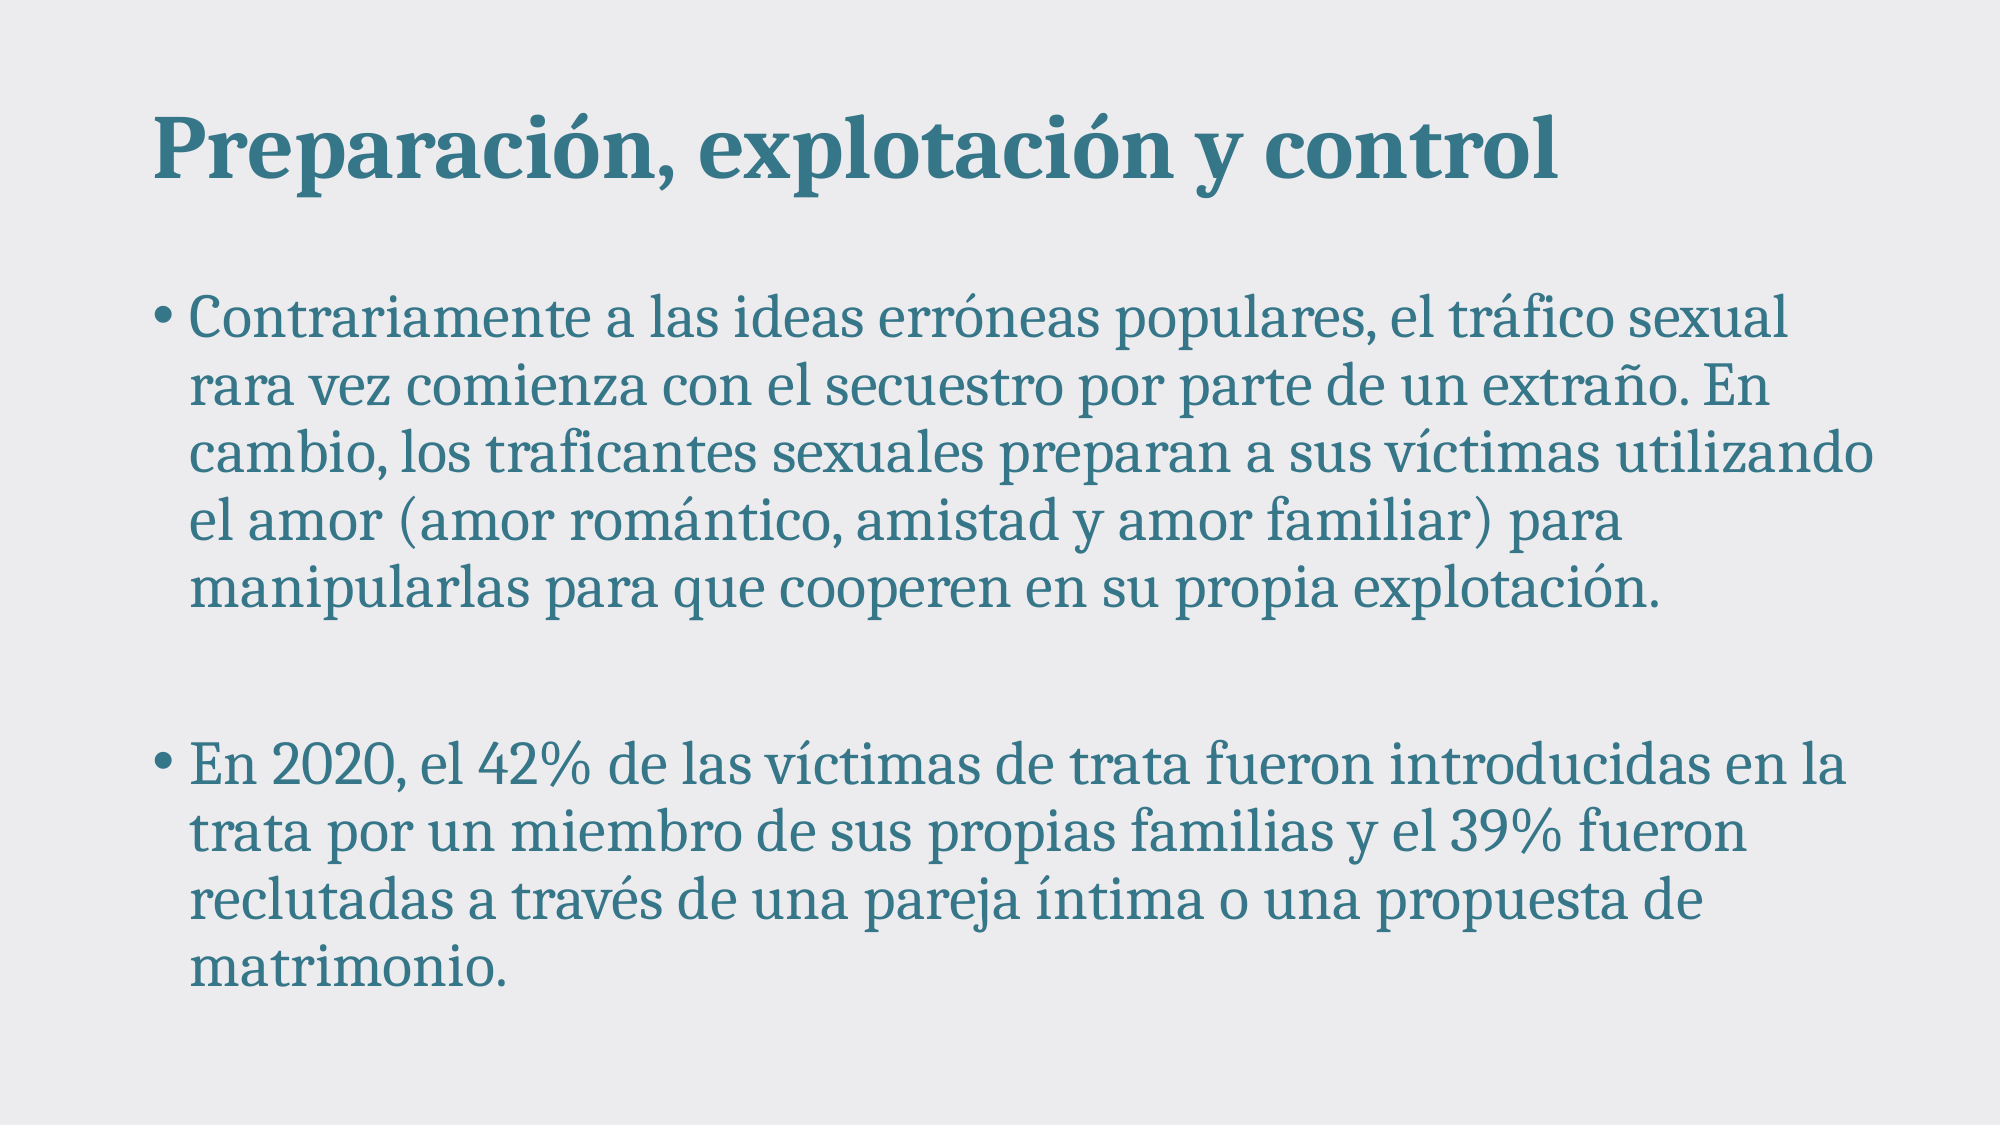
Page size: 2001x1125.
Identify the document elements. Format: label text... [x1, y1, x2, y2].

list Contrariamente a las ideas erróneas populares, el tráfico sexual rara vez comienza con el secuestro por parte de un extraño. En cambio, los traficantes sexuales preparan a sus víctimas utilizando el amor (amor romántico, amistad y amor familiar) para manipularlas para que cooperen en su propia explotación. En 2020, el 42% de las víctimas de trata fueron introducidas en la trata por un miembro de sus propias familias y el 39% fueron reclutadas a través de una pareja íntima o una propuesta de matrimonio. [137, 276, 1896, 1017]
title Preparación, explotación y control [137, 59, 1863, 239]
